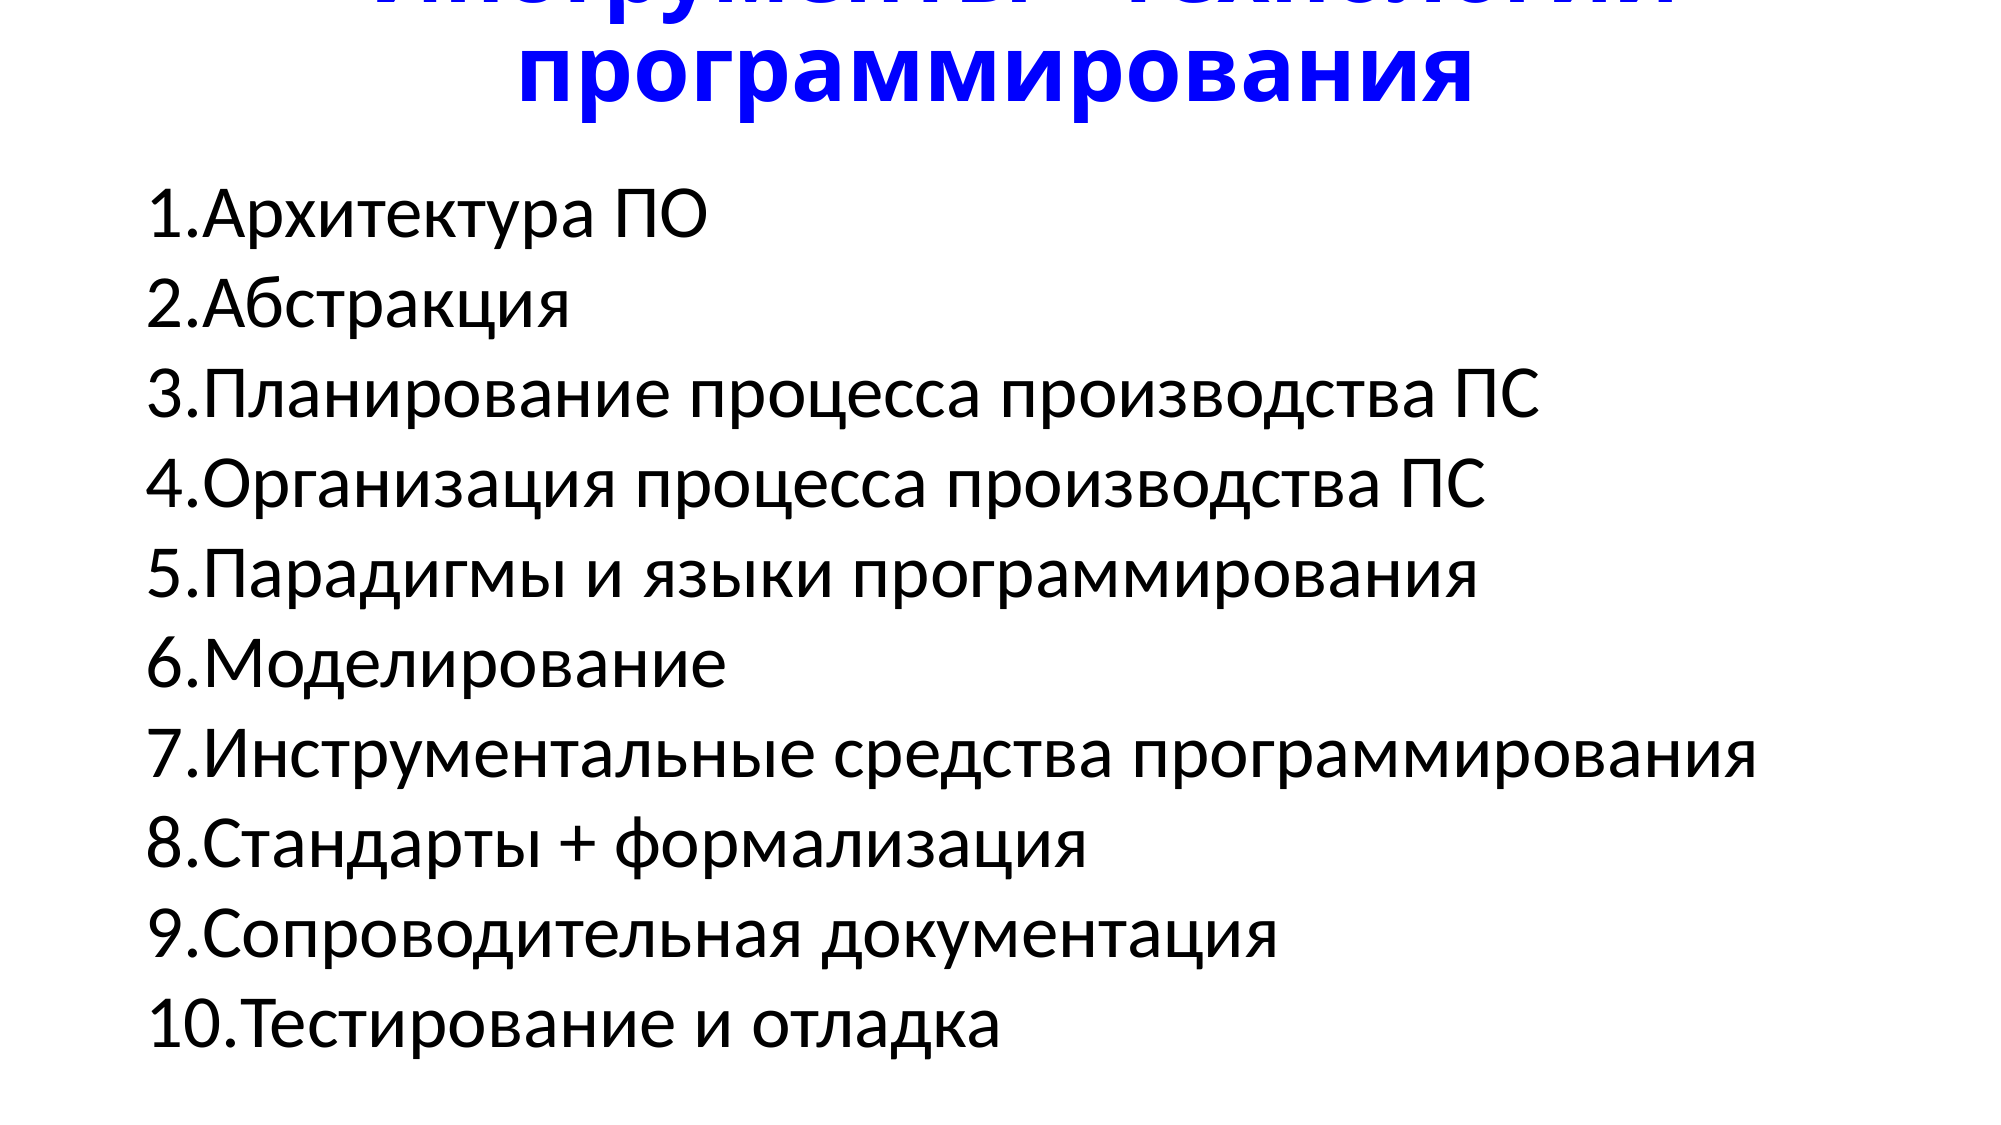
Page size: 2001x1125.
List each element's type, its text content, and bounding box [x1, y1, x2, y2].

title «Инструменты» технологии программирования [24, 18, 1969, 130]
text_box Архитектура ПО Абстракция Планирование процесса производства ПС Организация процесса производства ПС Парадигмы и языки программирования Моделирование Инструментальные средства программирования Стандарты + формализация Сопроводительная документация Тестирование и отладка [130, 154, 1776, 1070]
